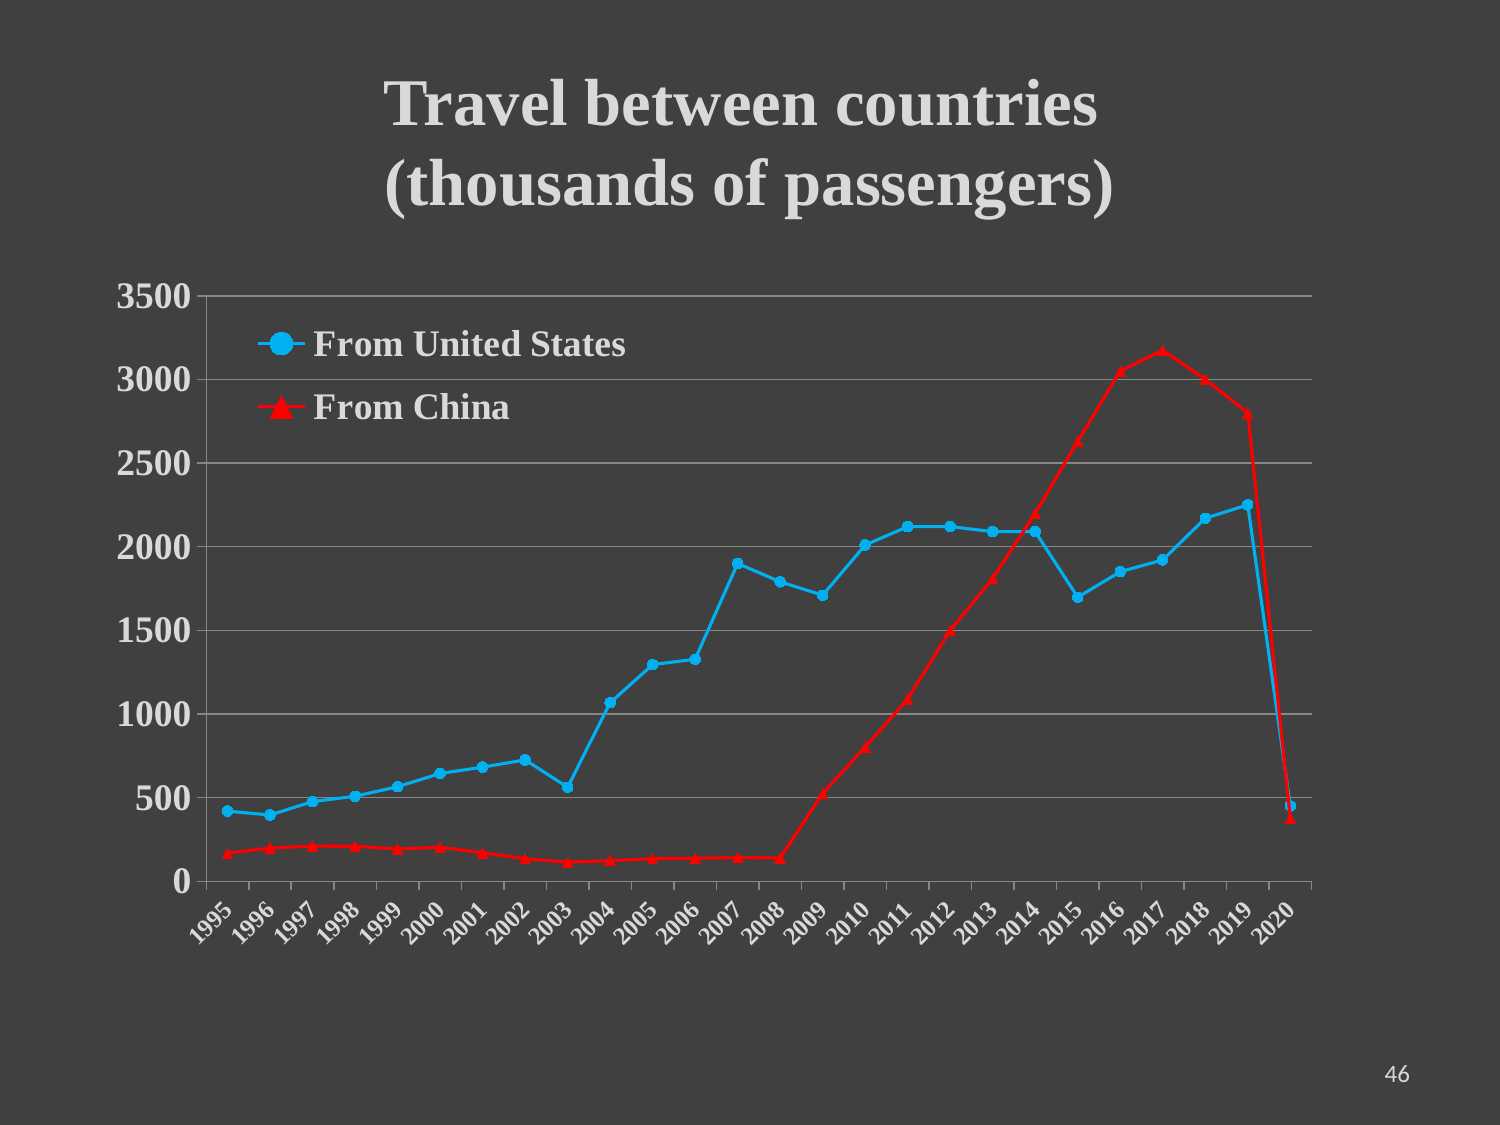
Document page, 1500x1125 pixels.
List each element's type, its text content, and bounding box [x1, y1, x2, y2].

chart [74, 262, 1500, 1006]
title Travel between countries (thousands of passengers) [75, 45, 1425, 233]
slide_number 46 [1074, 1042, 1425, 1103]
